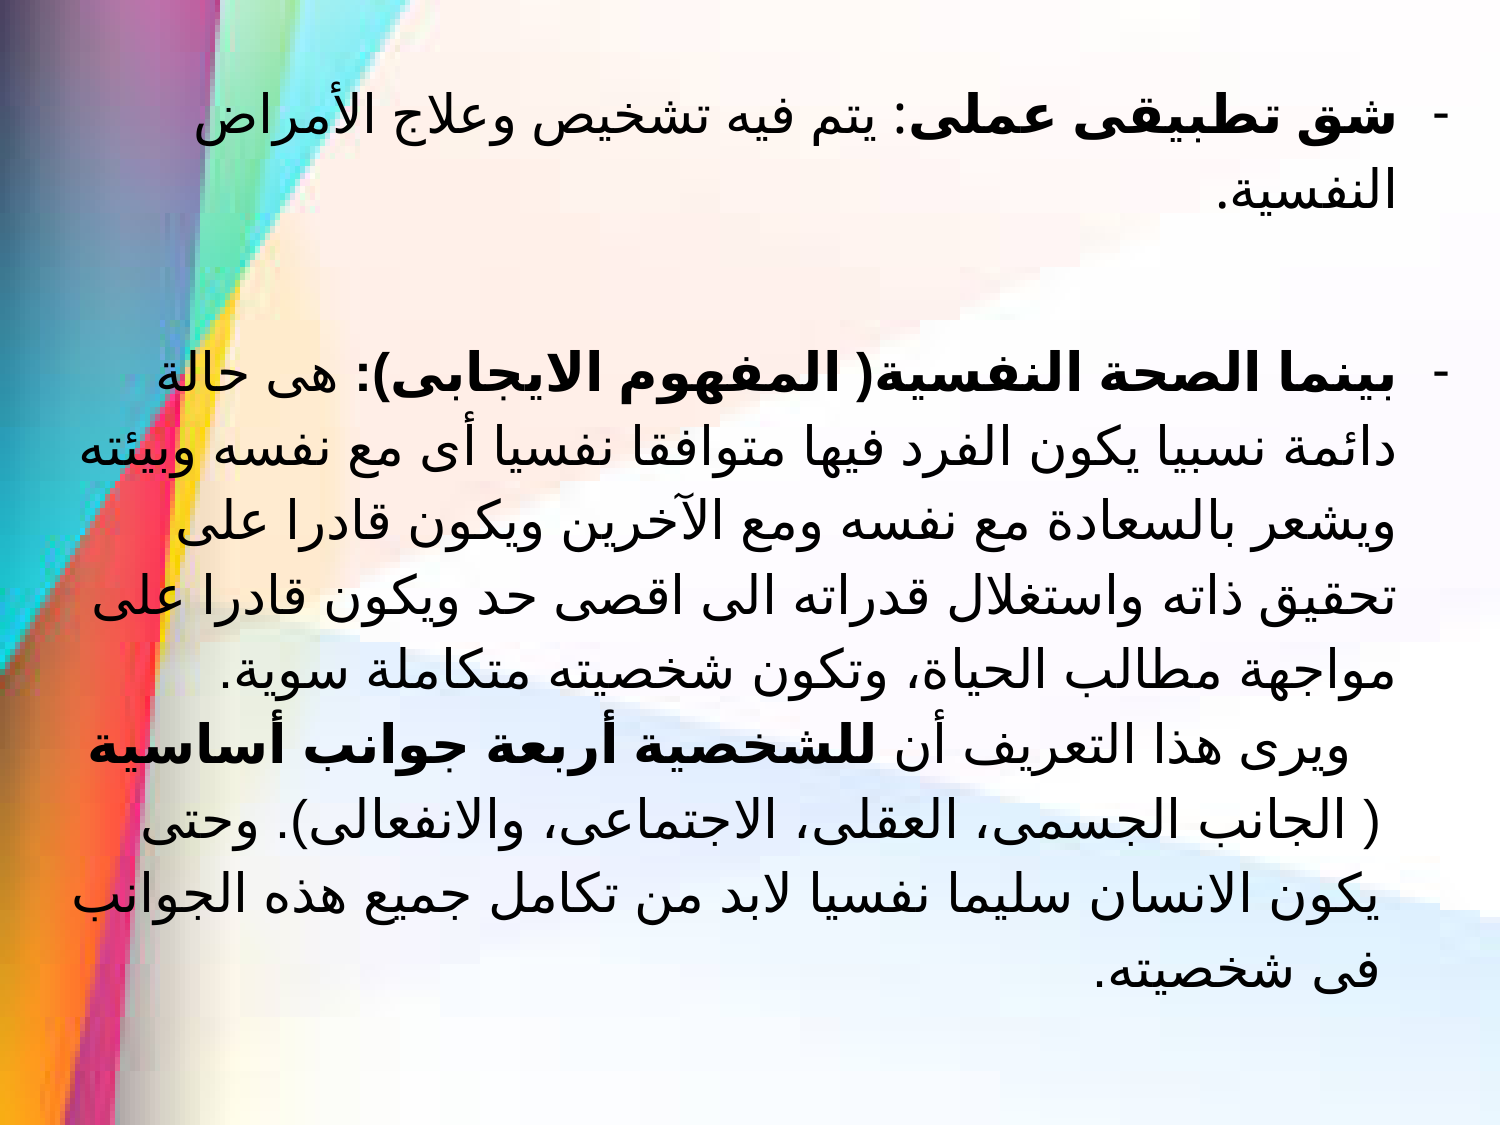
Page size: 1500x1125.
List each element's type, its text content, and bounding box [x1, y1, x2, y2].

subtitle شق تطبيقى عملى: يتم فيه تشخيص وعلاج الأمراض النفسية. بينما الصحة النفسية( المفهوم الايجابى): هى حالة دائمة نسبيا يكون الفرد فيها متوافقا نفسيا أى مع نفسه وبيئته ويشعر بالسعادة مع نفسه ومع الآخرين ويكون قادرا على تحقيق ذاته واستغلال قدراته الى اقصى حد ويكون قادرا على مواجهة مطالب الحياة، وتكون شخصيته متكاملة سوية. ويرى هذا التعريف أن للشخصية أربعة جوانب أساسية ( الجانب الجسمى، العقلى، الاجتماعى، والانفعالى). وحتى يكون الانسان سليما نفسيا لابد من تكامل جميع هذه الجوانب فى شخصيته. [50, 62, 1463, 1063]
picture [0, 0, 1500, 1125]
